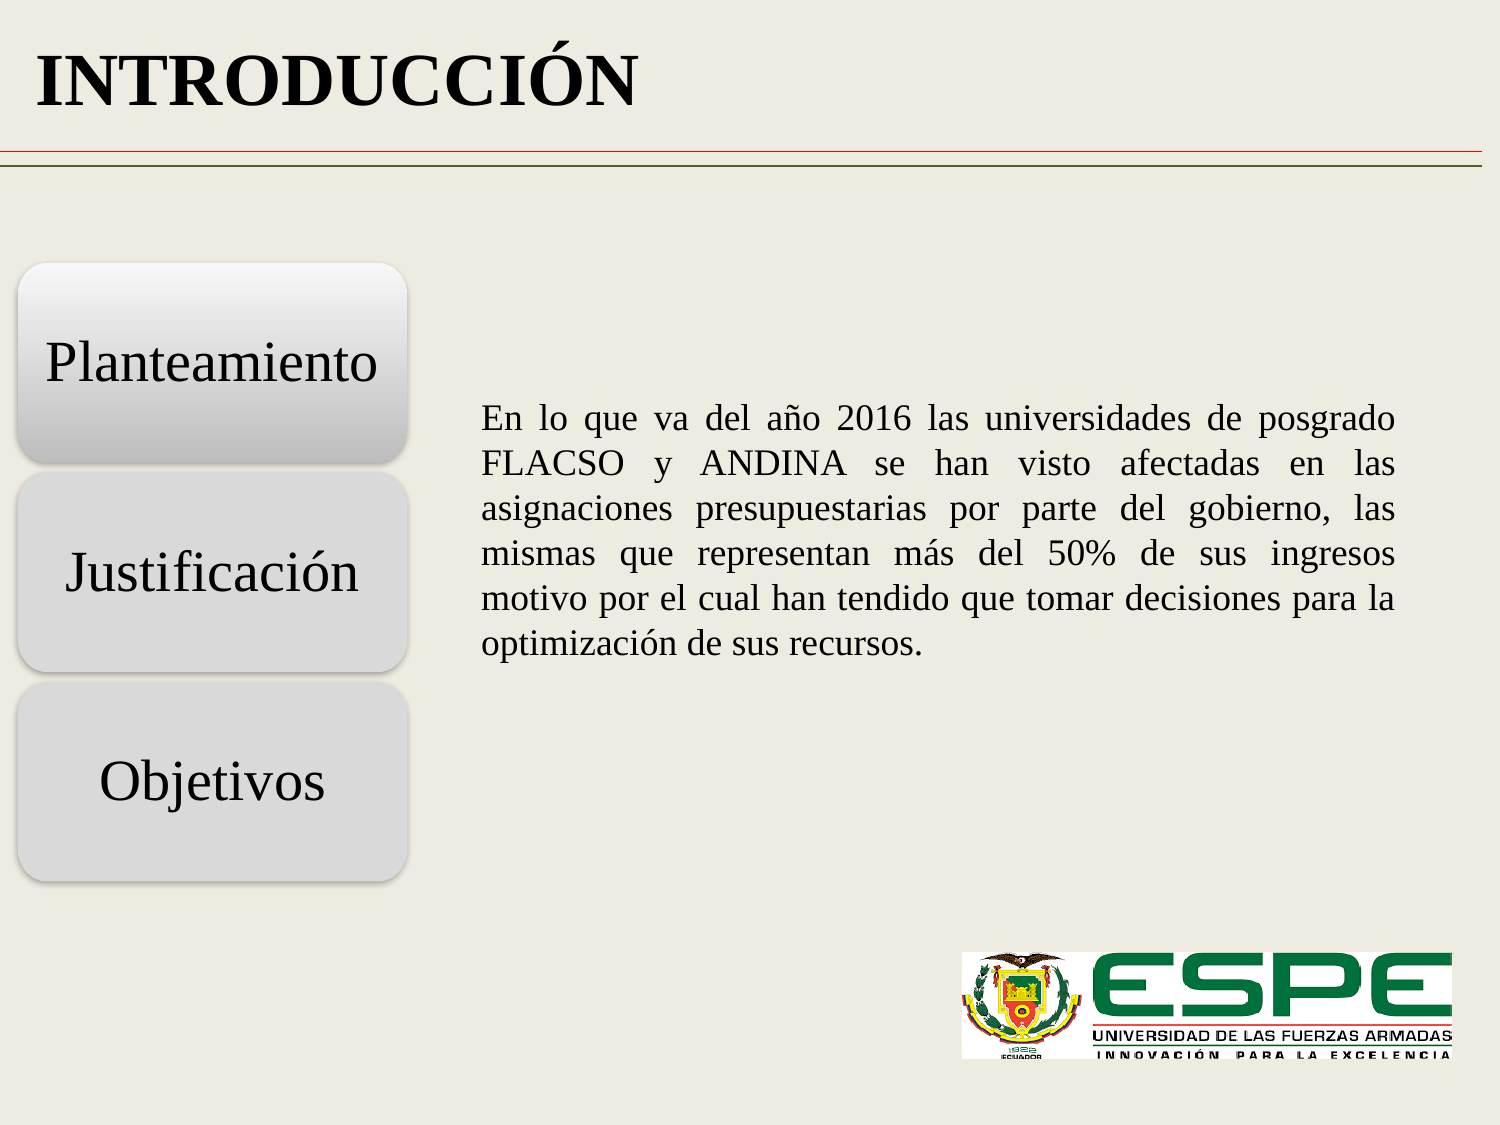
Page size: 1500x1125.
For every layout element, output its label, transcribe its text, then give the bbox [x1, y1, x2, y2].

text_box En lo que va del año 2016 las universidades de posgrado FLACSO y ANDINA se han visto afectadas en las asignaciones presupuestarias por parte del gobierno, las mismas que representan más del 50% de sus ingresos motivo por el cual han tendido que tomar decisiones para la optimización de sus recursos. [466, 385, 1412, 670]
text_box INTRODUCCIÓN [20, 22, 656, 128]
picture [962, 951, 1452, 1059]
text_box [17, 262, 408, 882]
